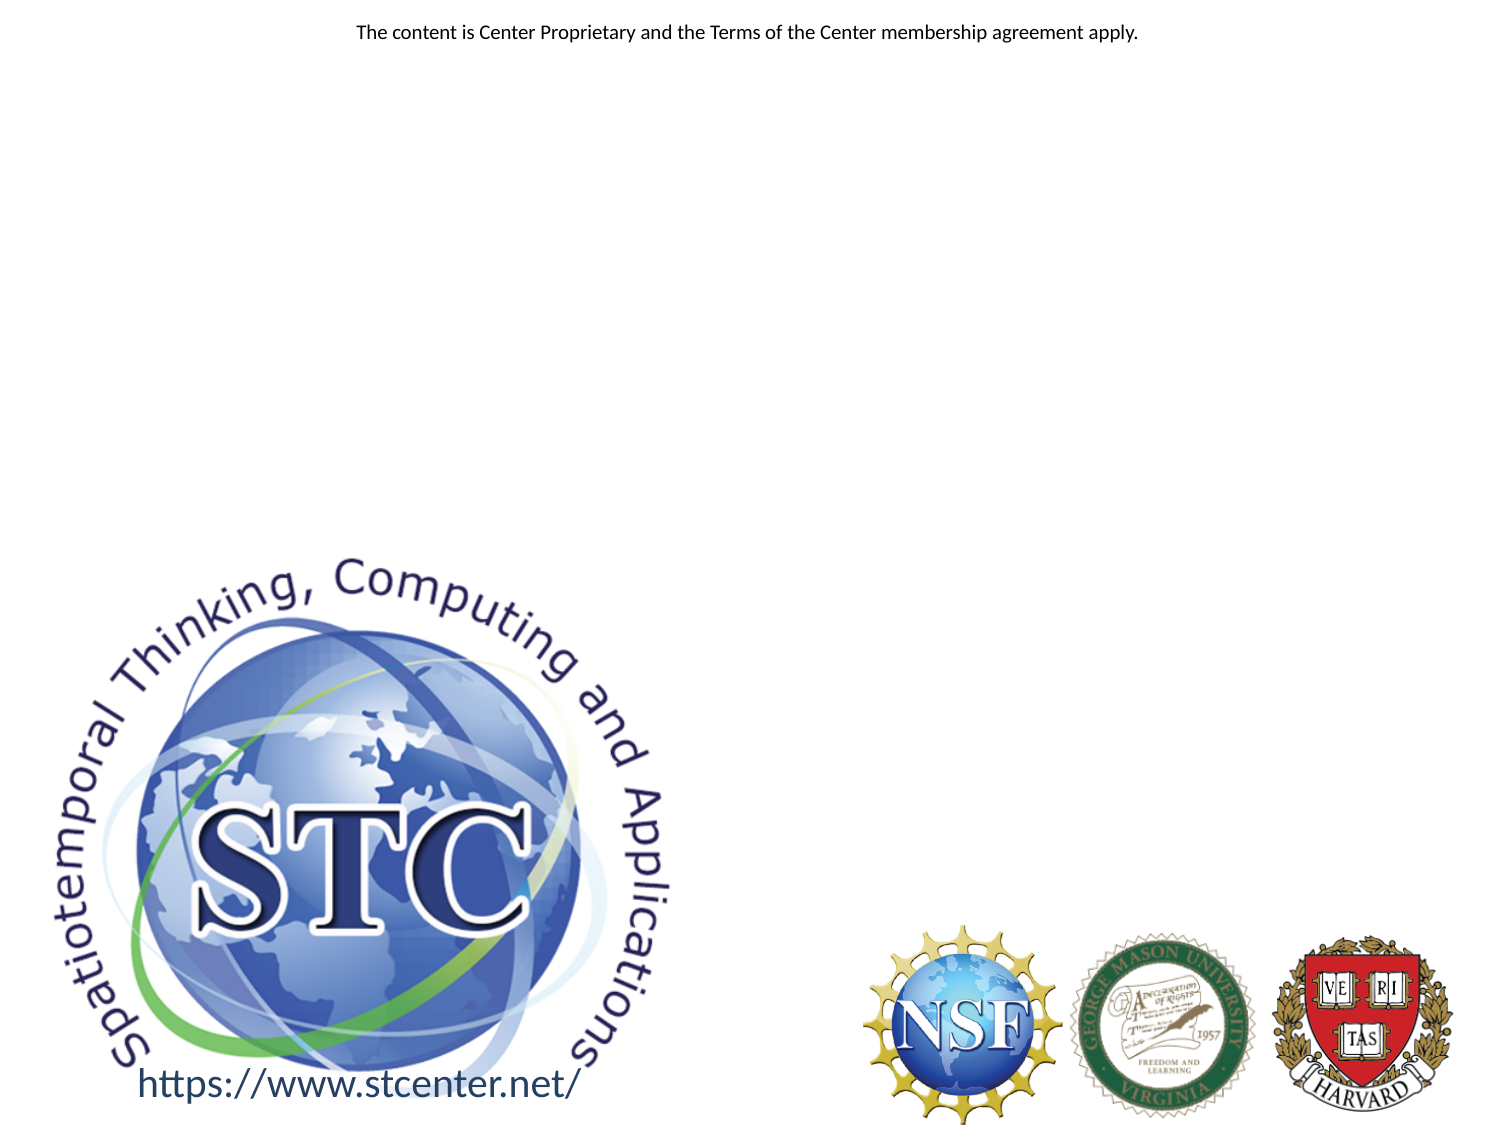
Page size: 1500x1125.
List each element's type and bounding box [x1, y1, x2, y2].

picture [45, 555, 674, 1107]
picture [862, 924, 1463, 1125]
